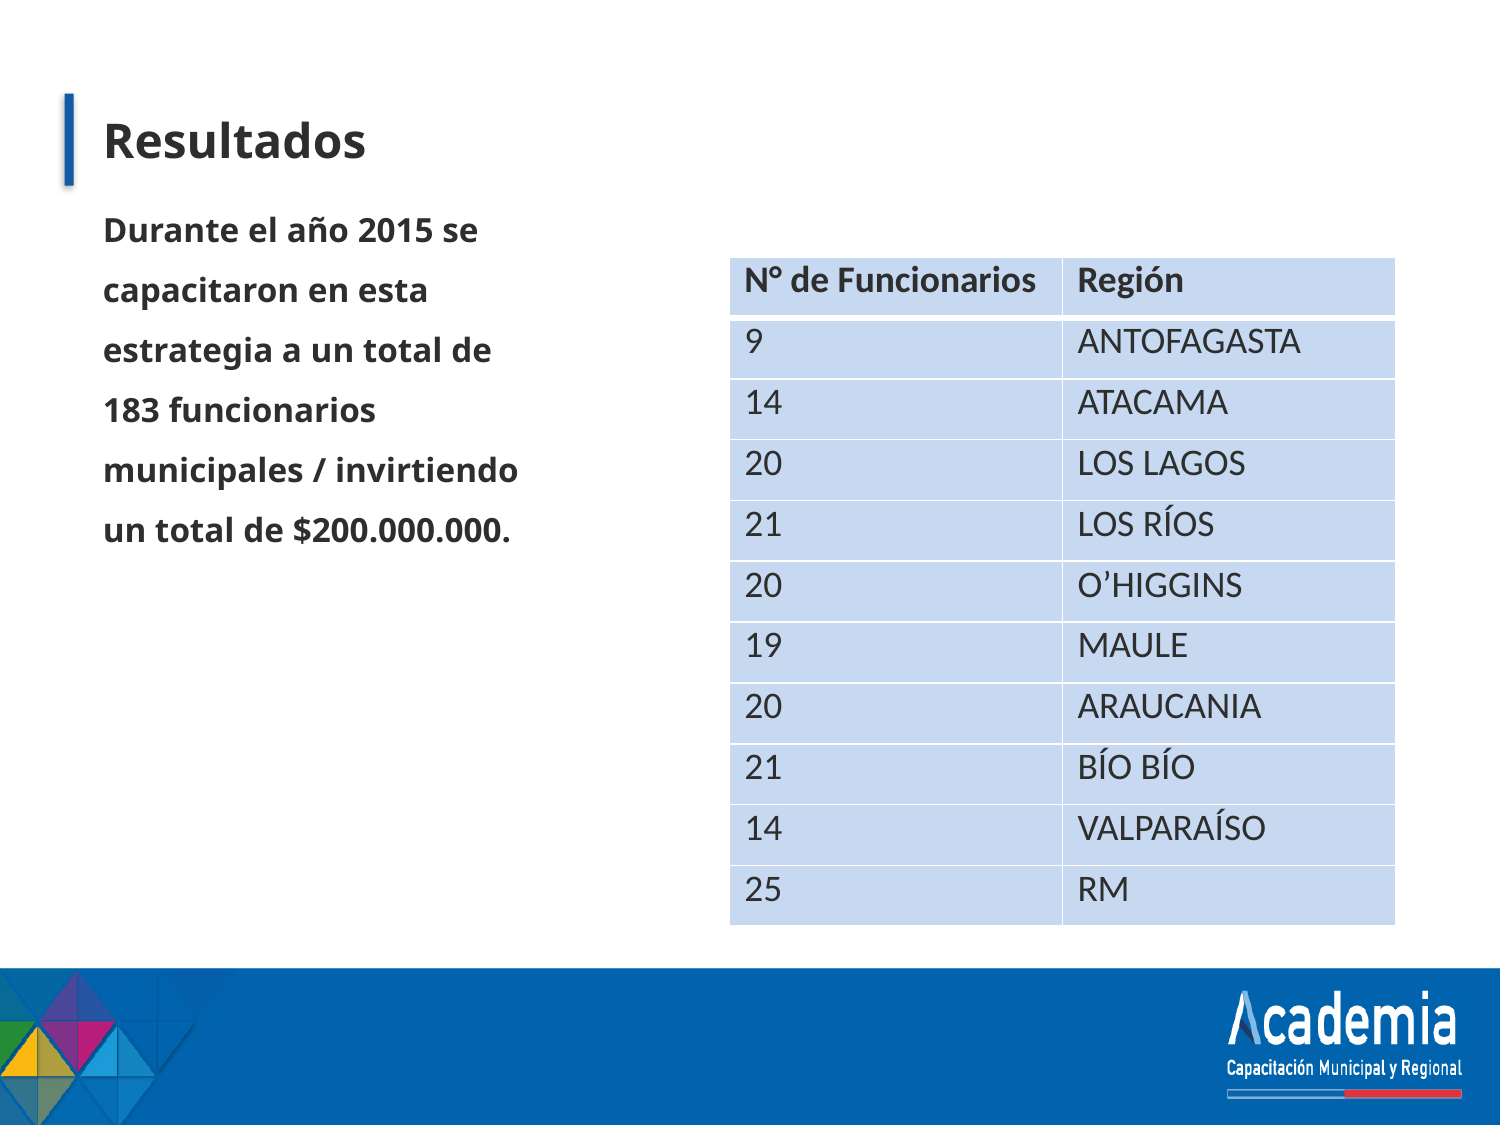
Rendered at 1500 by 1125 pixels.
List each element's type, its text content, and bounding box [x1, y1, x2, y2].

table_cell MAULE [1063, 623, 1395, 682]
table_cell ATACAMA [1063, 380, 1395, 439]
table_cell 9 [730, 321, 1062, 378]
table_cell LOS LAGOS [1063, 440, 1395, 500]
table_cell 20 [730, 562, 1062, 621]
table_cell RM [1063, 866, 1395, 925]
table_cell 14 [730, 805, 1062, 865]
table_header Región [1063, 258, 1395, 315]
picture [0, 968, 1500, 1125]
table_cell ARAUCANIA [1063, 684, 1395, 743]
table_cell 19 [730, 623, 1062, 682]
table_cell 20 [730, 440, 1062, 500]
table_cell VALPARAÍSO [1063, 805, 1395, 865]
table_cell 20 [730, 684, 1062, 743]
table_cell O’HIGGINS [1063, 562, 1395, 621]
table_cell 21 [730, 745, 1062, 804]
table_cell 25 [730, 866, 1062, 925]
table_cell LOS RÍOS [1063, 501, 1395, 560]
title Resultados [87, 45, 1425, 233]
table_header N° de Funcionarios [730, 258, 1062, 315]
list Durante el año 2015 se capacitaron en esta estrategia a un total de 183 funcionarios municipales / invirtiendo un total de $200.000.000. [87, 182, 561, 760]
table_cell ANTOFAGASTA [1063, 321, 1395, 378]
table_cell 14 [730, 380, 1062, 439]
table_cell BÍO BÍO [1063, 745, 1395, 804]
table_cell 21 [730, 501, 1062, 560]
